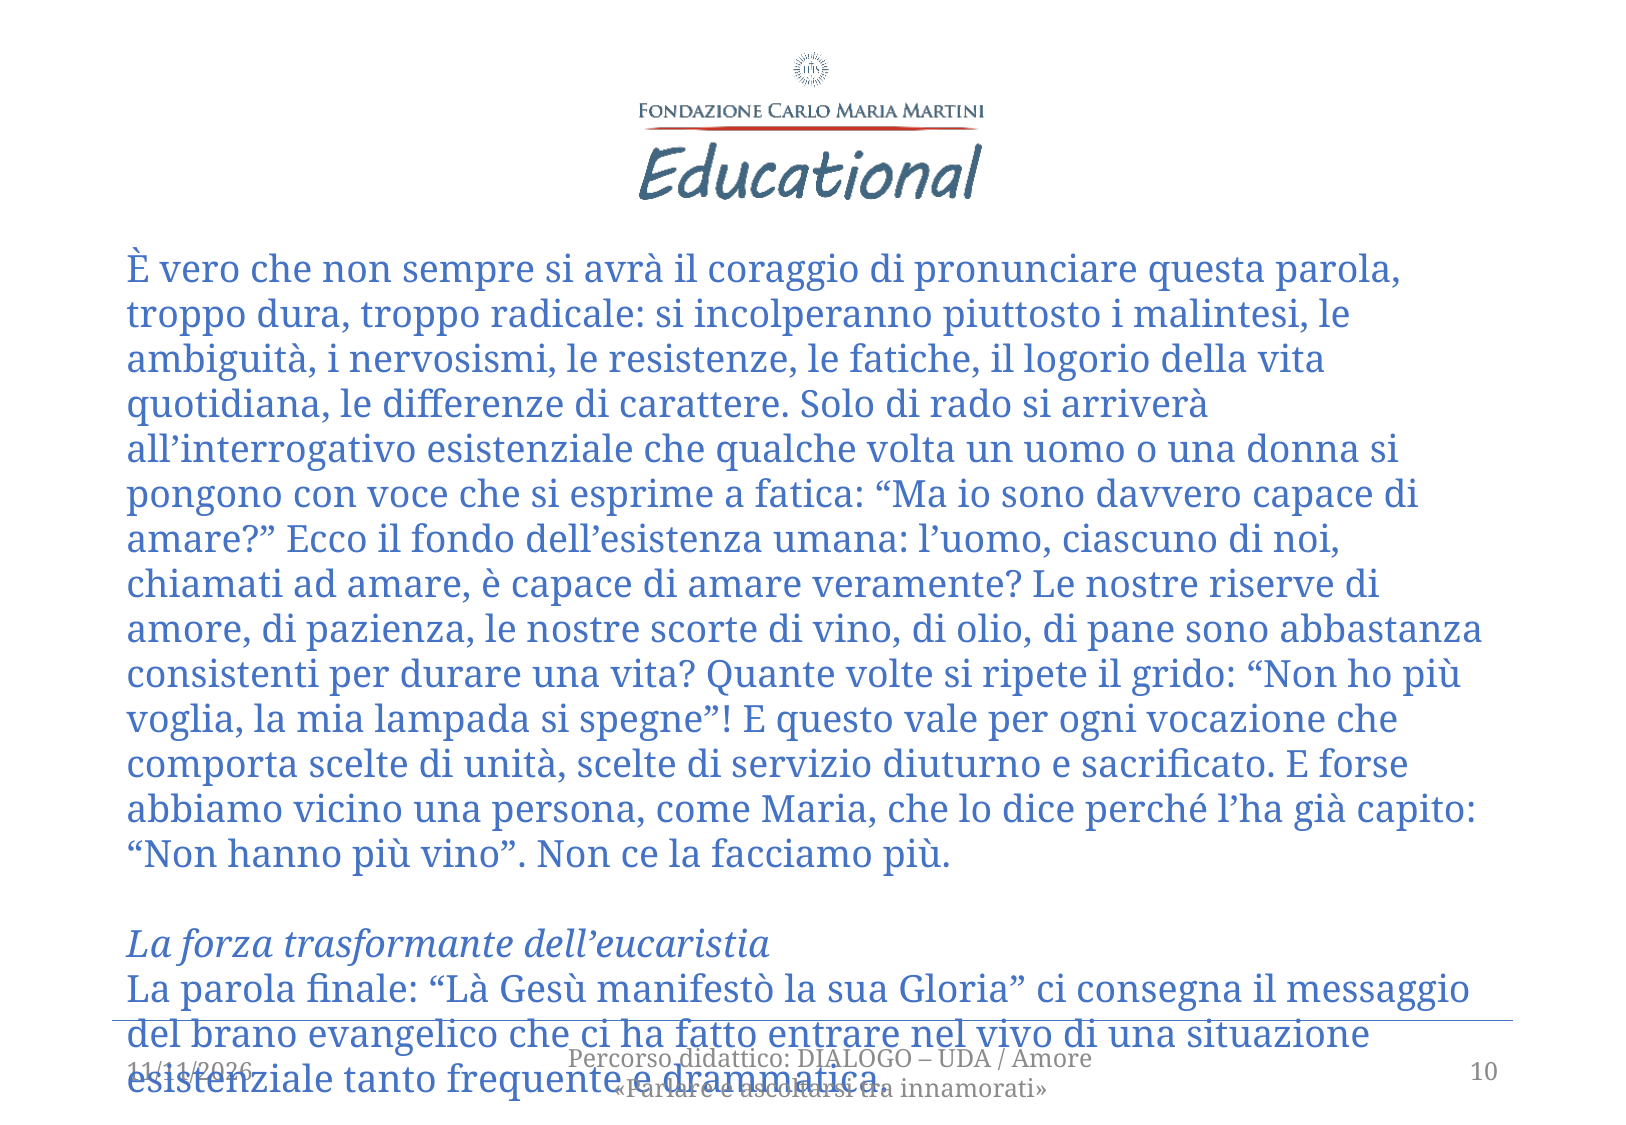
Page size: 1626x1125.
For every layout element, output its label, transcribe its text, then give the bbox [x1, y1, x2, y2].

picture [632, 49, 993, 210]
text_box È vero che non sempre si avrà il coraggio di pronunciare questa parola, troppo dura, troppo radicale: si incolperanno piuttosto i malintesi, le ambiguità, i nervosismi, le resistenze, le fatiche, il logorio della vita quotidiana, le differenze di carattere. Solo di rado si arriverà all’interrogativo esistenziale che qualche volta un uomo o una donna si pongono con voce che si esprime a fatica: “Ma io sono davvero capace di amare?” Ecco il fondo dell’esistenza umana: l’uomo, ciascuno di noi, chiamati ad amare, è capace di amare veramente? Le nostre riserve di amore, di pazienza, le nostre scorte di vino, di olio, di pane sono abbastanza consistenti per durare una vita? Quante volte si ripete il grido: “Non ho più voglia, la mia lampada si spegne”! E questo vale per ogni vocazione che comporta scelte di unità, scelte di servizio diuturno e sacrificato. E forse abbiamo vicino una persona, come Maria, che lo dice perché l’ha già capito: “Non hanno più vino”. Non ce la facciamo più. La forza trasformante dell’eucaristia La parola finale: “Là Gesù manifestò la sua Gloria” ci consegna il messaggio del brano evangelico che ci ha fatto entrare nel vivo di una situazione esistenziale tanto frequente e drammatica. [111, 237, 1514, 1108]
footer Percorso didattico: DIALOGO – UDA / Amore «Parlare e ascoltarsi tra innamorati» [538, 1042, 1123, 1103]
